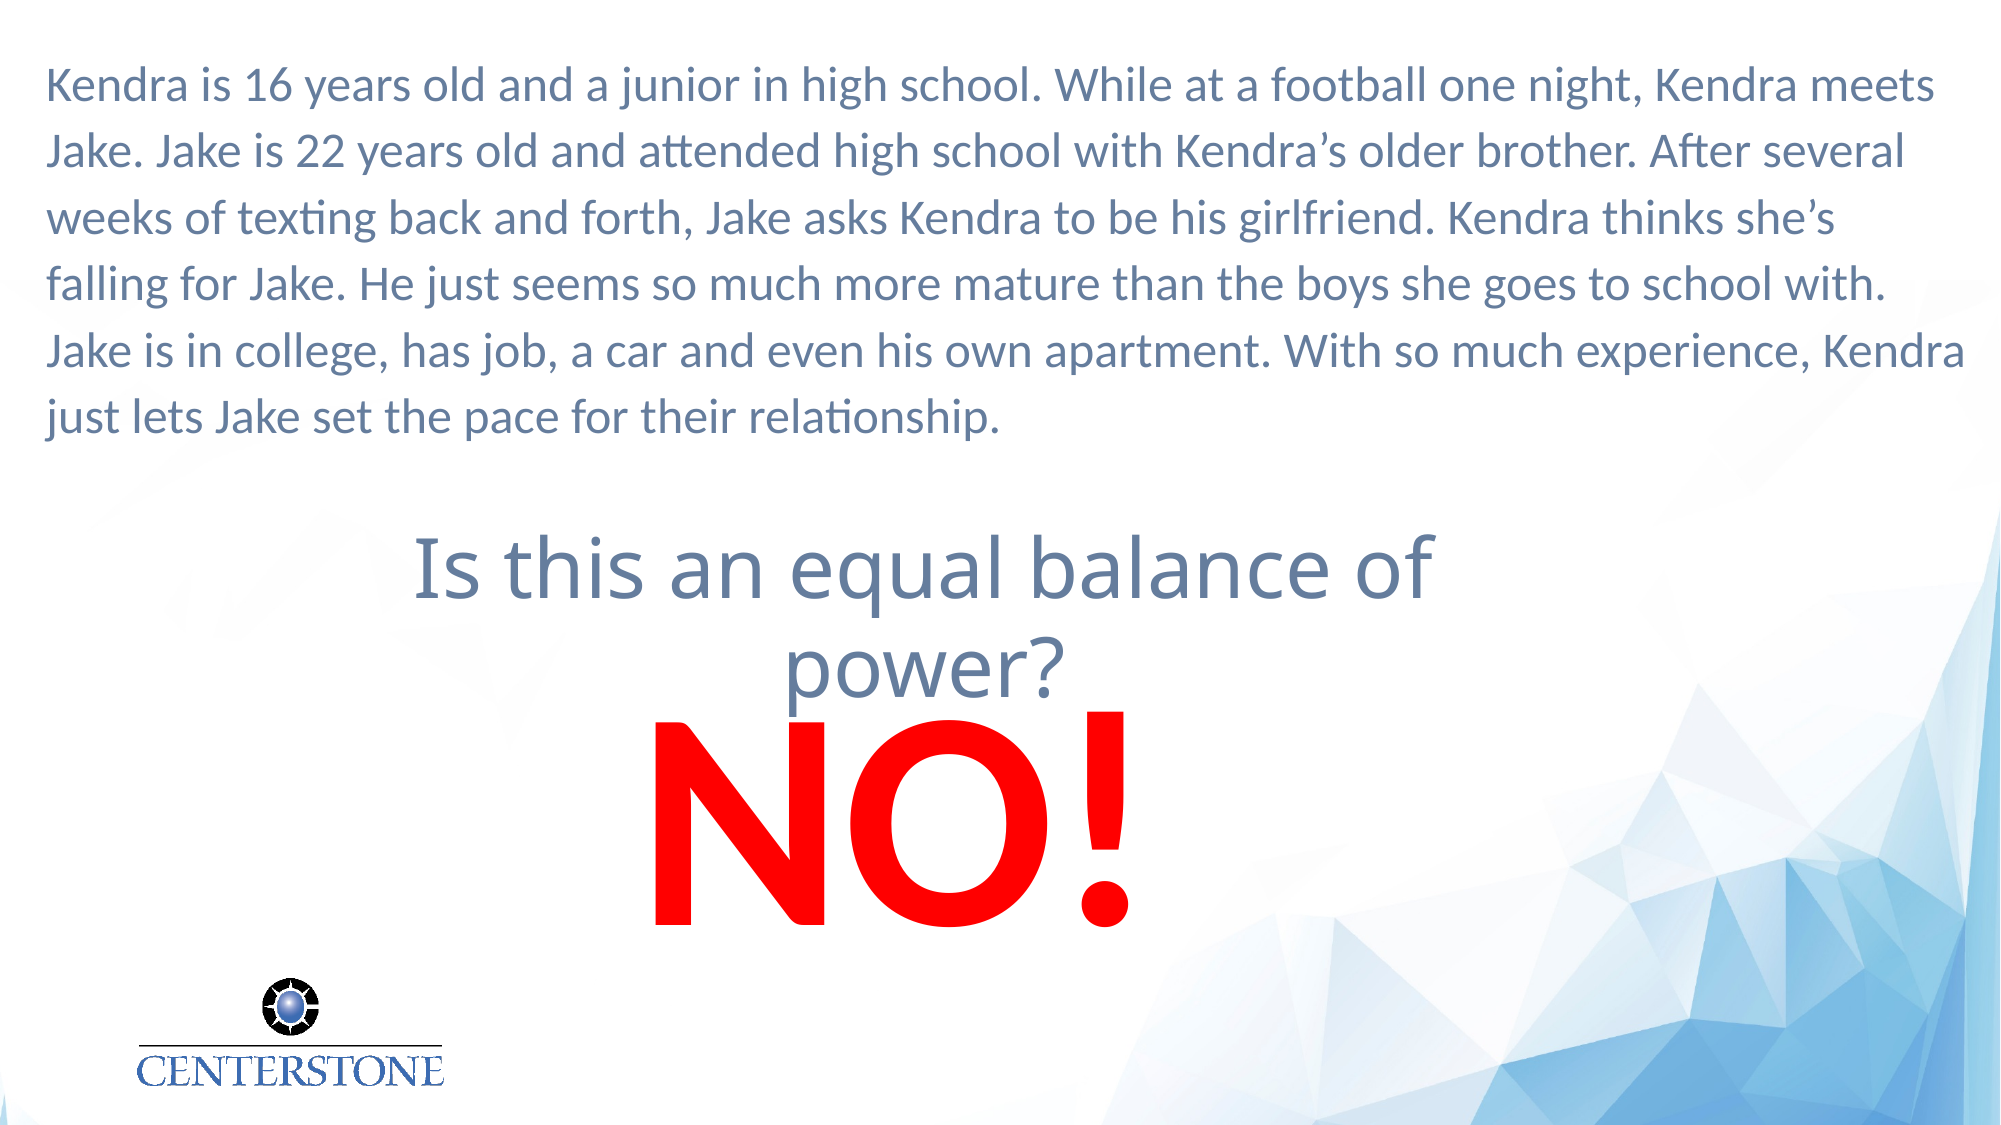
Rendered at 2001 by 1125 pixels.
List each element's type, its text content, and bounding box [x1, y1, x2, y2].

text_box NO! [622, 605, 1172, 996]
text_box Kendra is 16 years old and a junior in high school. While at a football one night, Kendra meets Jake. Jake is 22 years old and attended high school with Kendra’s older brother. After several weeks of texting back and forth, Jake asks Kendra to be his girlfriend. Kendra thinks she’s falling for Jake. He just seems so much more mature than the boys she goes to school with. Jake is in college, has job, a car and even his own apartment. With so much experience, Kendra just lets Jake set the pace for their relationship. [31, 37, 1982, 513]
text_box Is this an equal balance of power? [249, 512, 1599, 700]
picture [0, 280, 2001, 1125]
